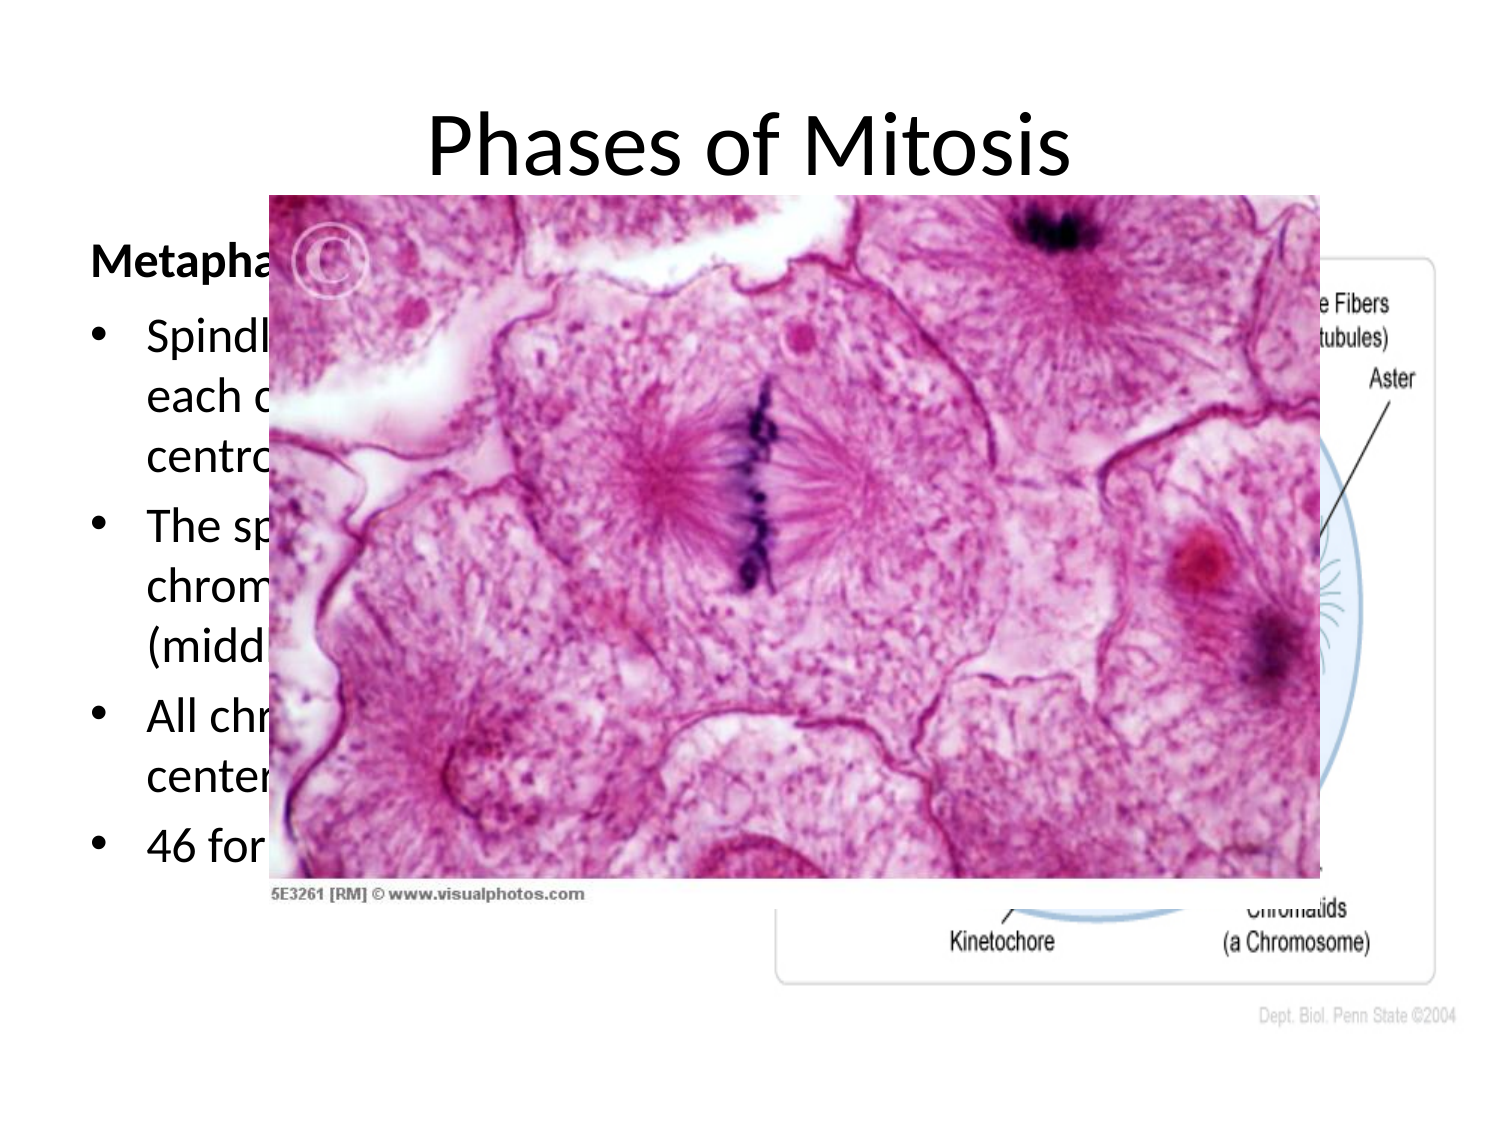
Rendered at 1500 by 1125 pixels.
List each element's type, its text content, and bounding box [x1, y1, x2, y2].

list Metaphase [75, 195, 268, 295]
picture [269, 195, 1472, 1036]
list Spindle fibers connect to each chromosome at the centromere/kinetochore The spindle fibers move the chromosomes to the center (middle) of the cell All chromosomes line the center of the cell. 46 for humans [75, 295, 738, 1087]
title Phases of Mitosis [75, 45, 1425, 195]
